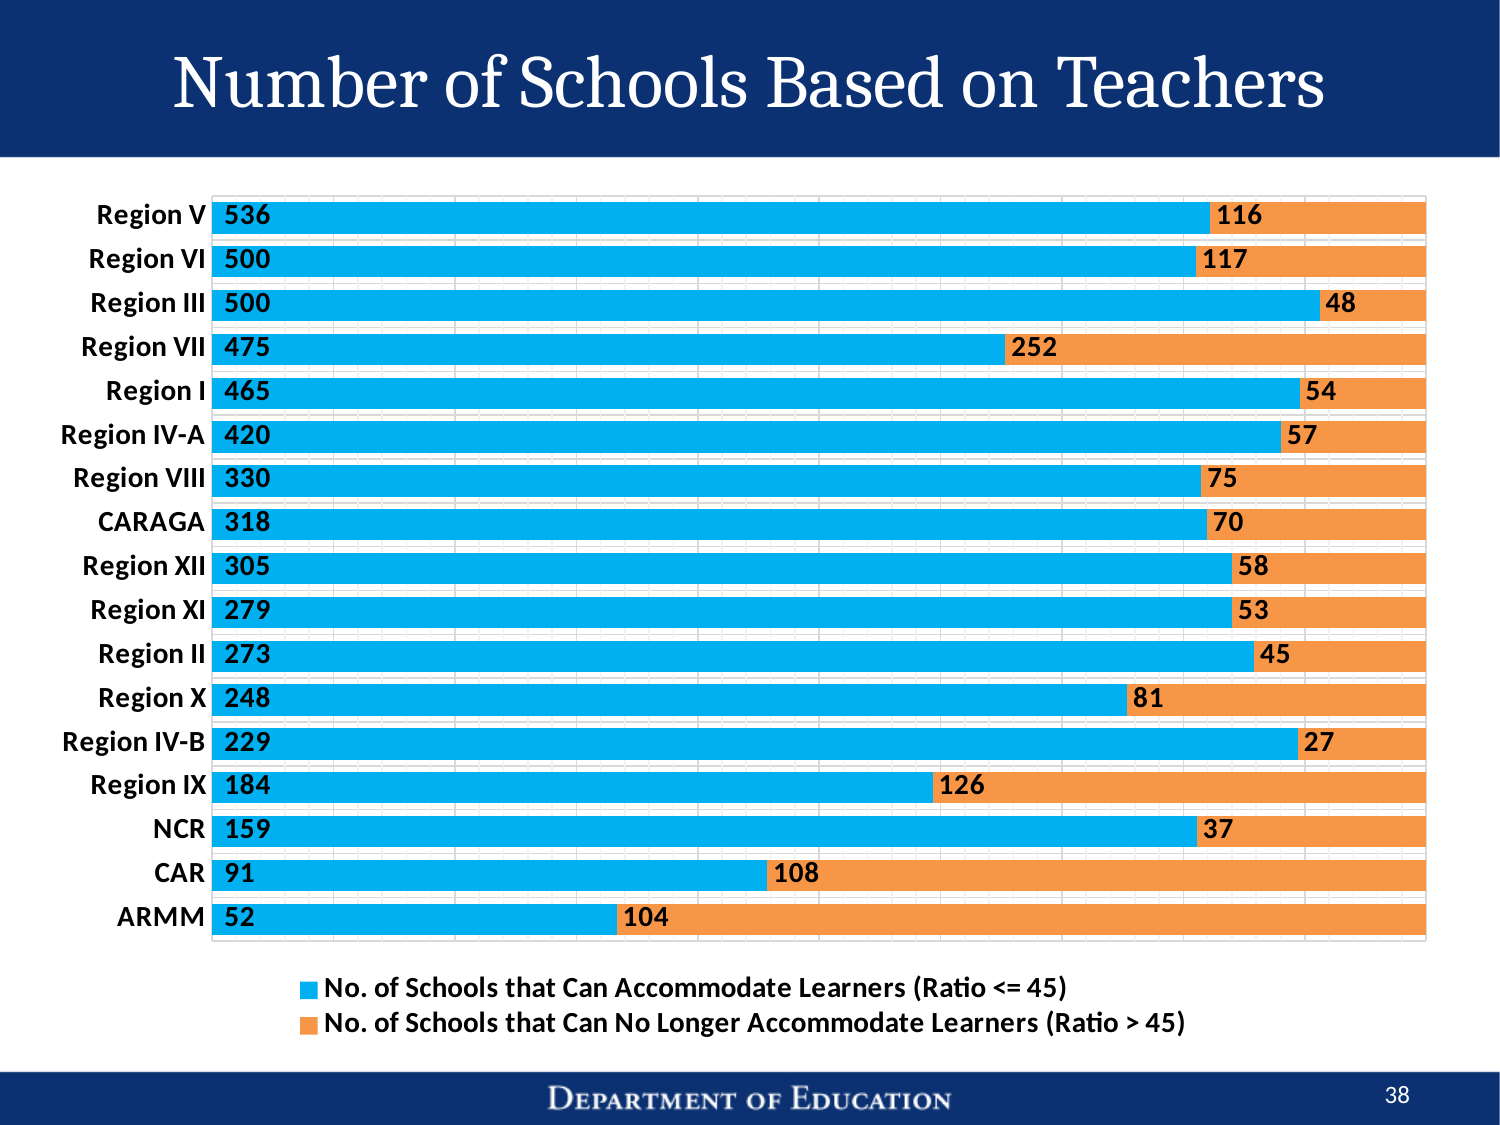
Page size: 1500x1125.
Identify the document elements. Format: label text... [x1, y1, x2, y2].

picture [0, 0, 1500, 1125]
chart [32, 178, 1455, 1048]
title Number of Schools Based on Teachers [75, 0, 1425, 156]
slide_number 38 [1074, 1063, 1425, 1124]
